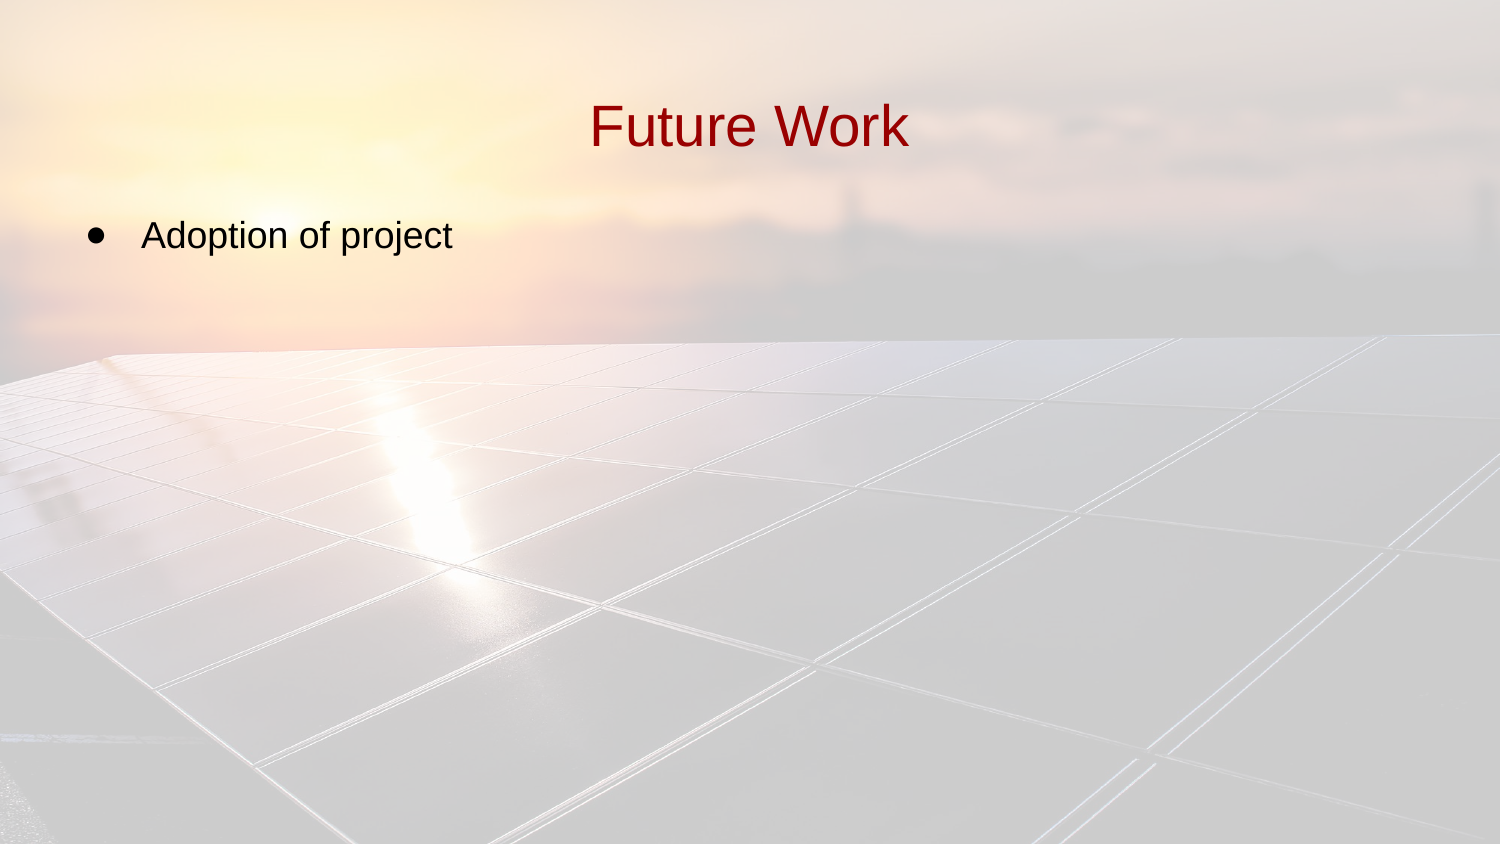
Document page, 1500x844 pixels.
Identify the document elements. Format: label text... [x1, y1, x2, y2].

title Future Work [51, 72, 1449, 167]
list Adoption of project [51, 189, 1449, 750]
